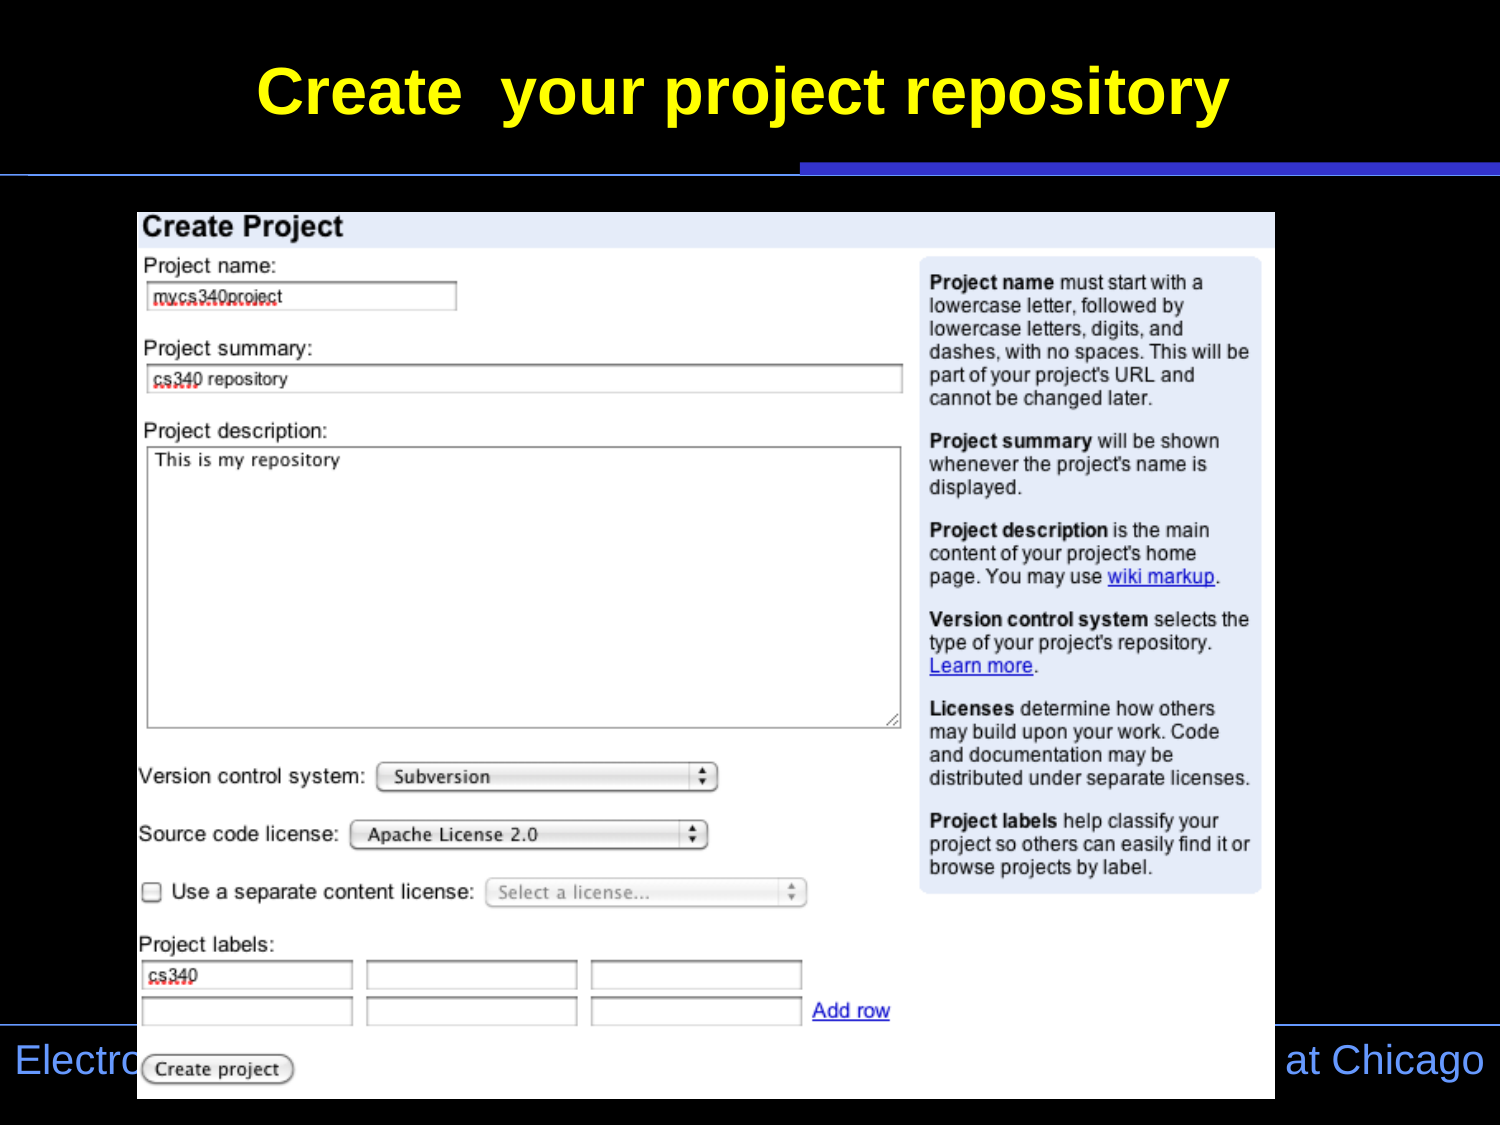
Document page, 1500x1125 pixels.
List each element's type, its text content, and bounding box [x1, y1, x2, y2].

picture [137, 212, 1276, 1100]
title Create your project repository [62, 0, 1426, 176]
